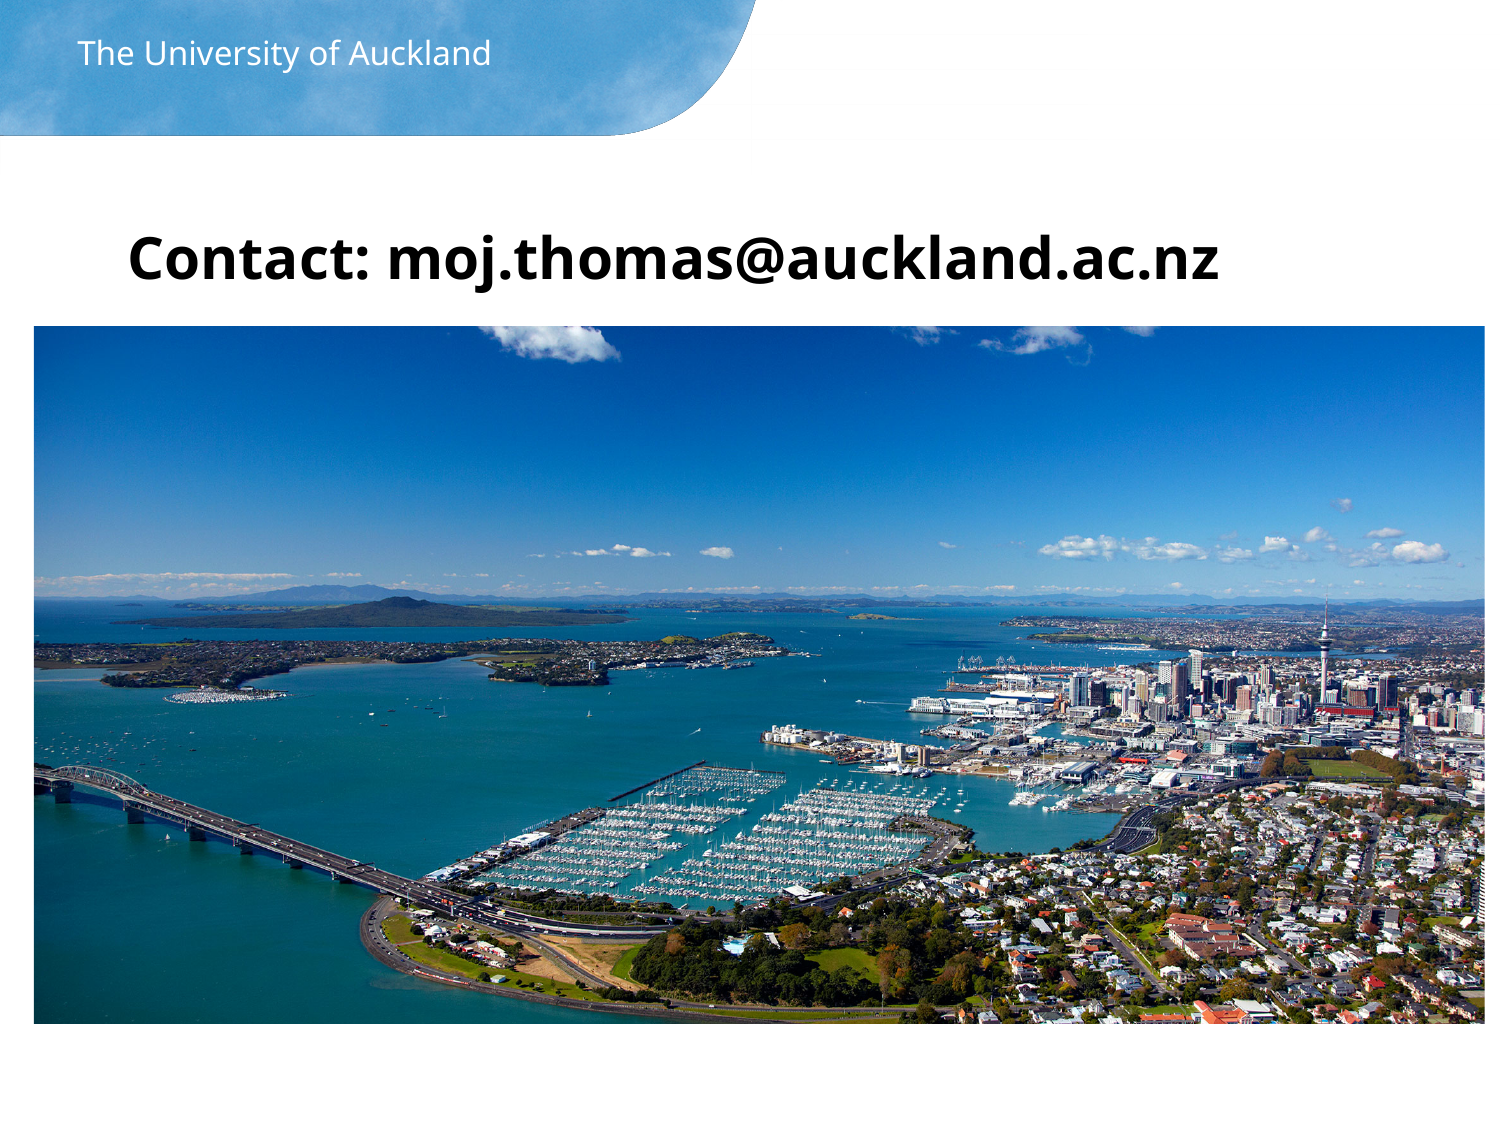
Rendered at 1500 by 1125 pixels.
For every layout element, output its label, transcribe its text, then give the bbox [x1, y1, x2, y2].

text_box The University of Auckland [62, 24, 563, 80]
picture [0, 0, 1500, 175]
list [33, 326, 1485, 1024]
title Contact: moj.thomas@auckland.ac.nz [112, 200, 1388, 313]
